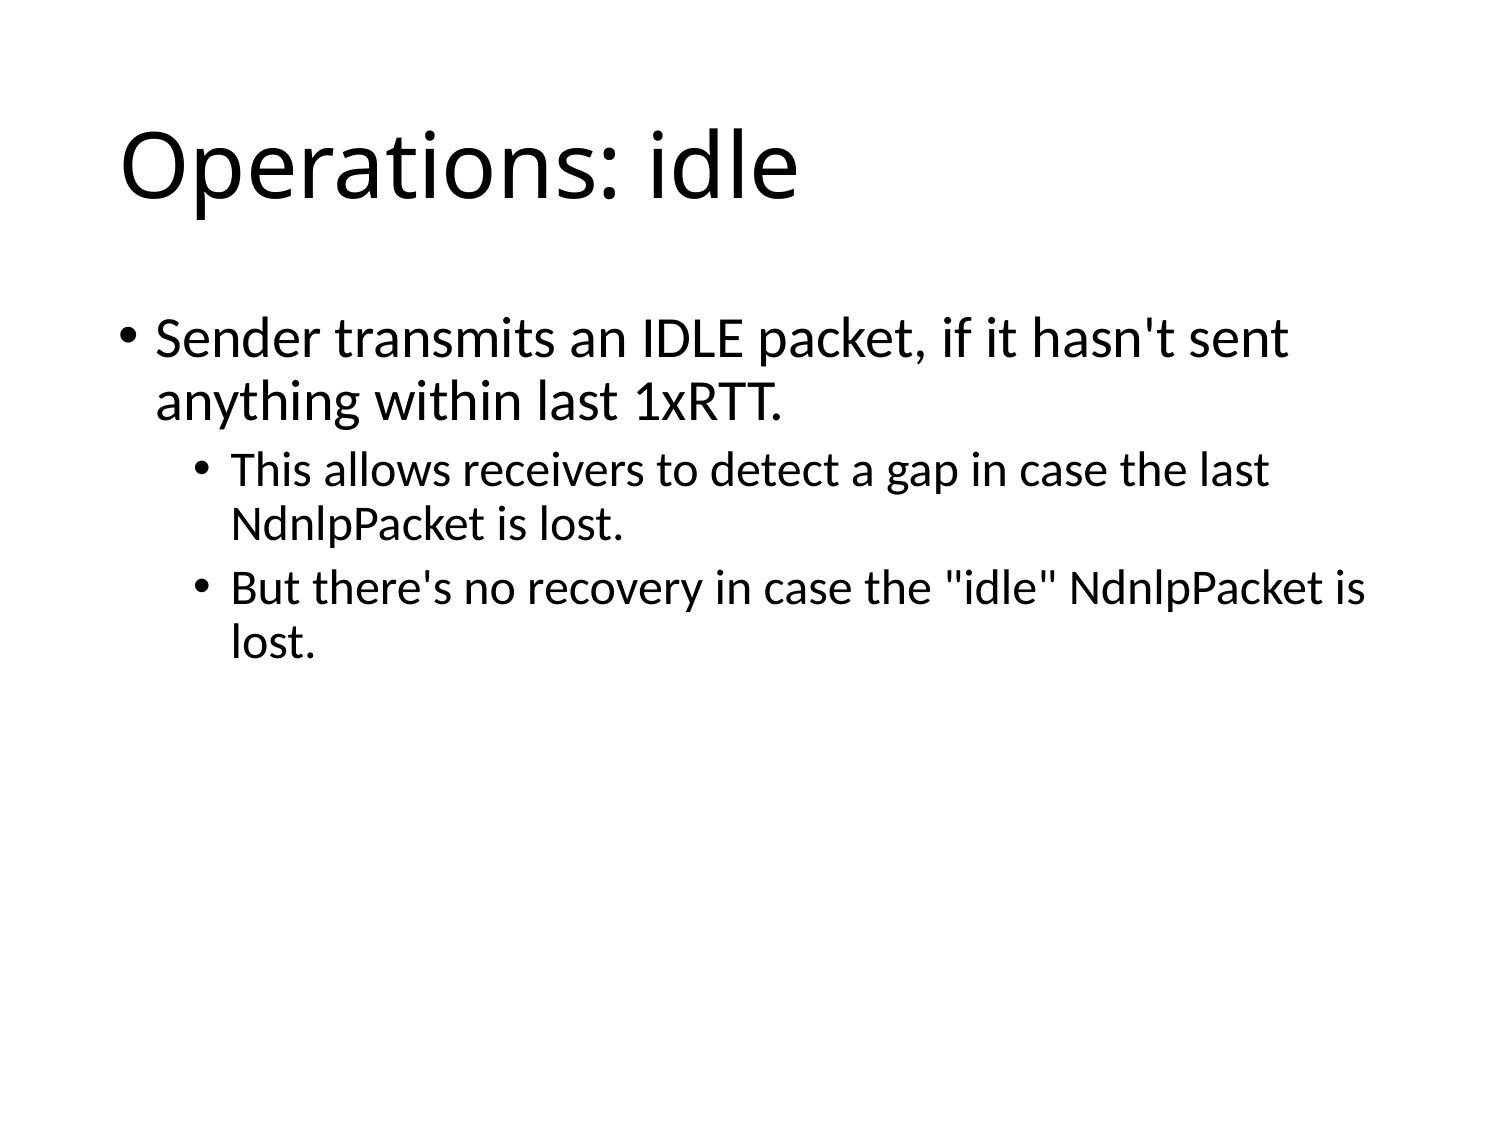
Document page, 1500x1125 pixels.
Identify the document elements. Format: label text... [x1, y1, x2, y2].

title Operations: idle [103, 59, 1397, 278]
list Sender transmits an IDLE packet, if it hasn't sent anything within last 1xRTT. This allows receivers to detect a gap in case the last NdnlpPacket is lost. But there's no recovery in case the "idle" NdnlpPacket is lost. [103, 299, 1397, 1014]
